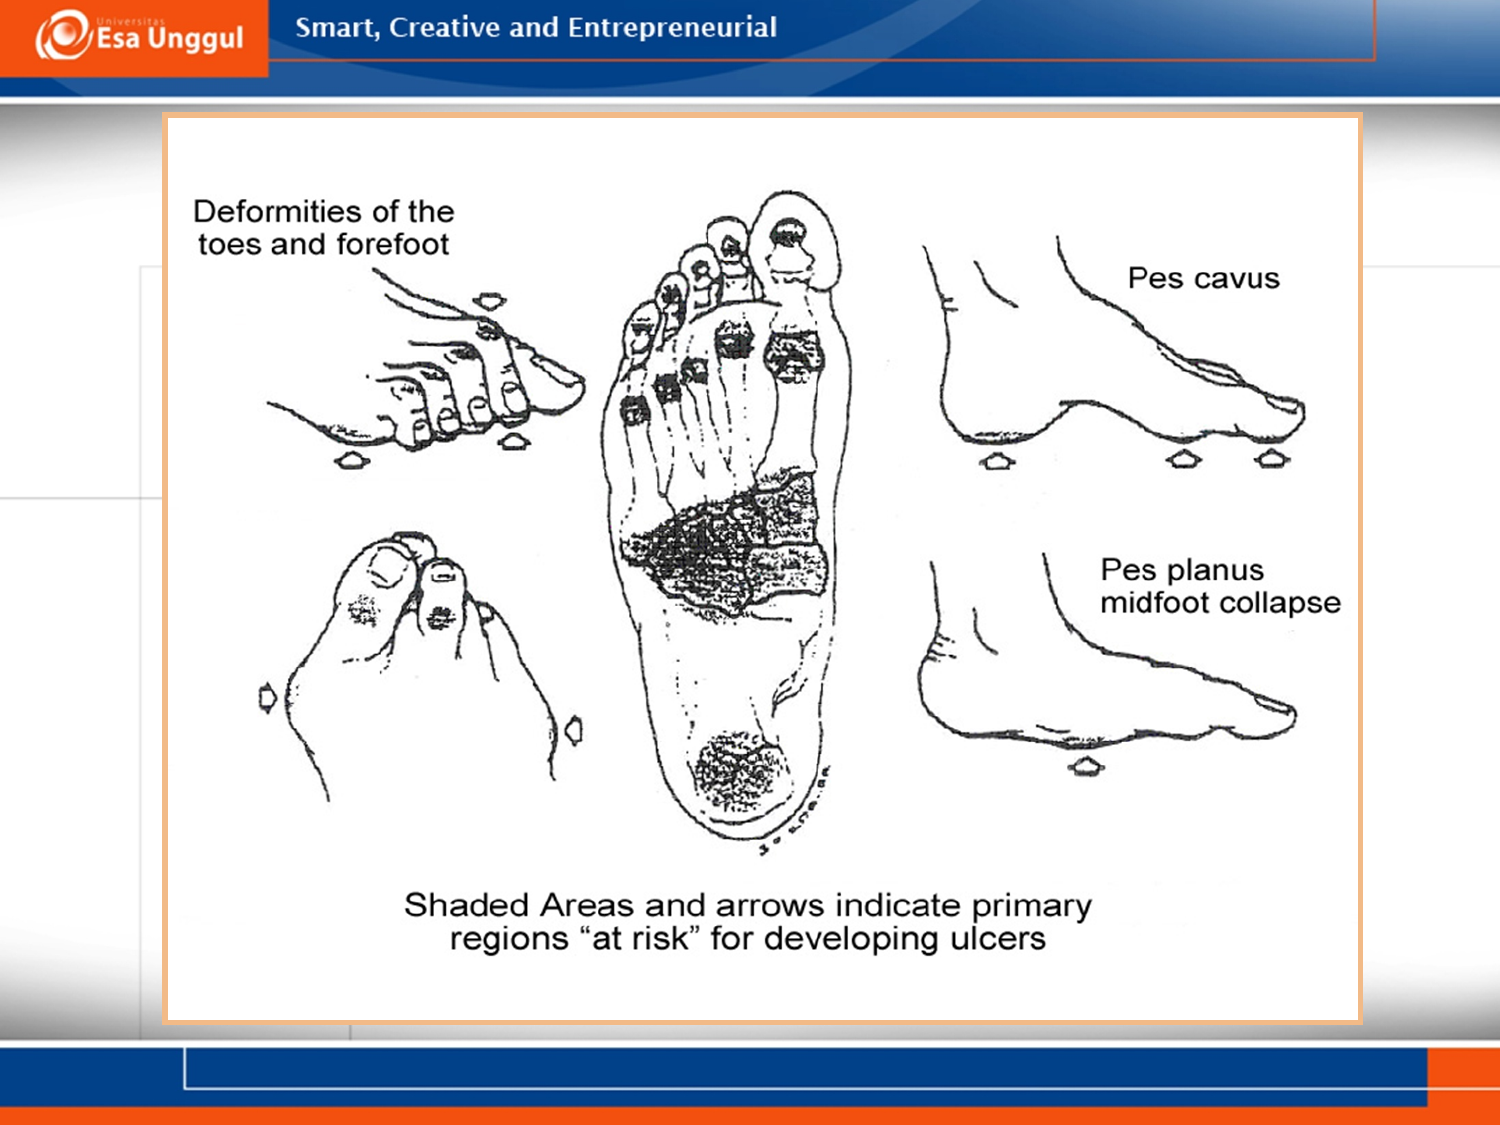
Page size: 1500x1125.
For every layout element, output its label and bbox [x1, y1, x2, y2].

list [162, 112, 1363, 1026]
picture [0, 0, 1500, 1125]
